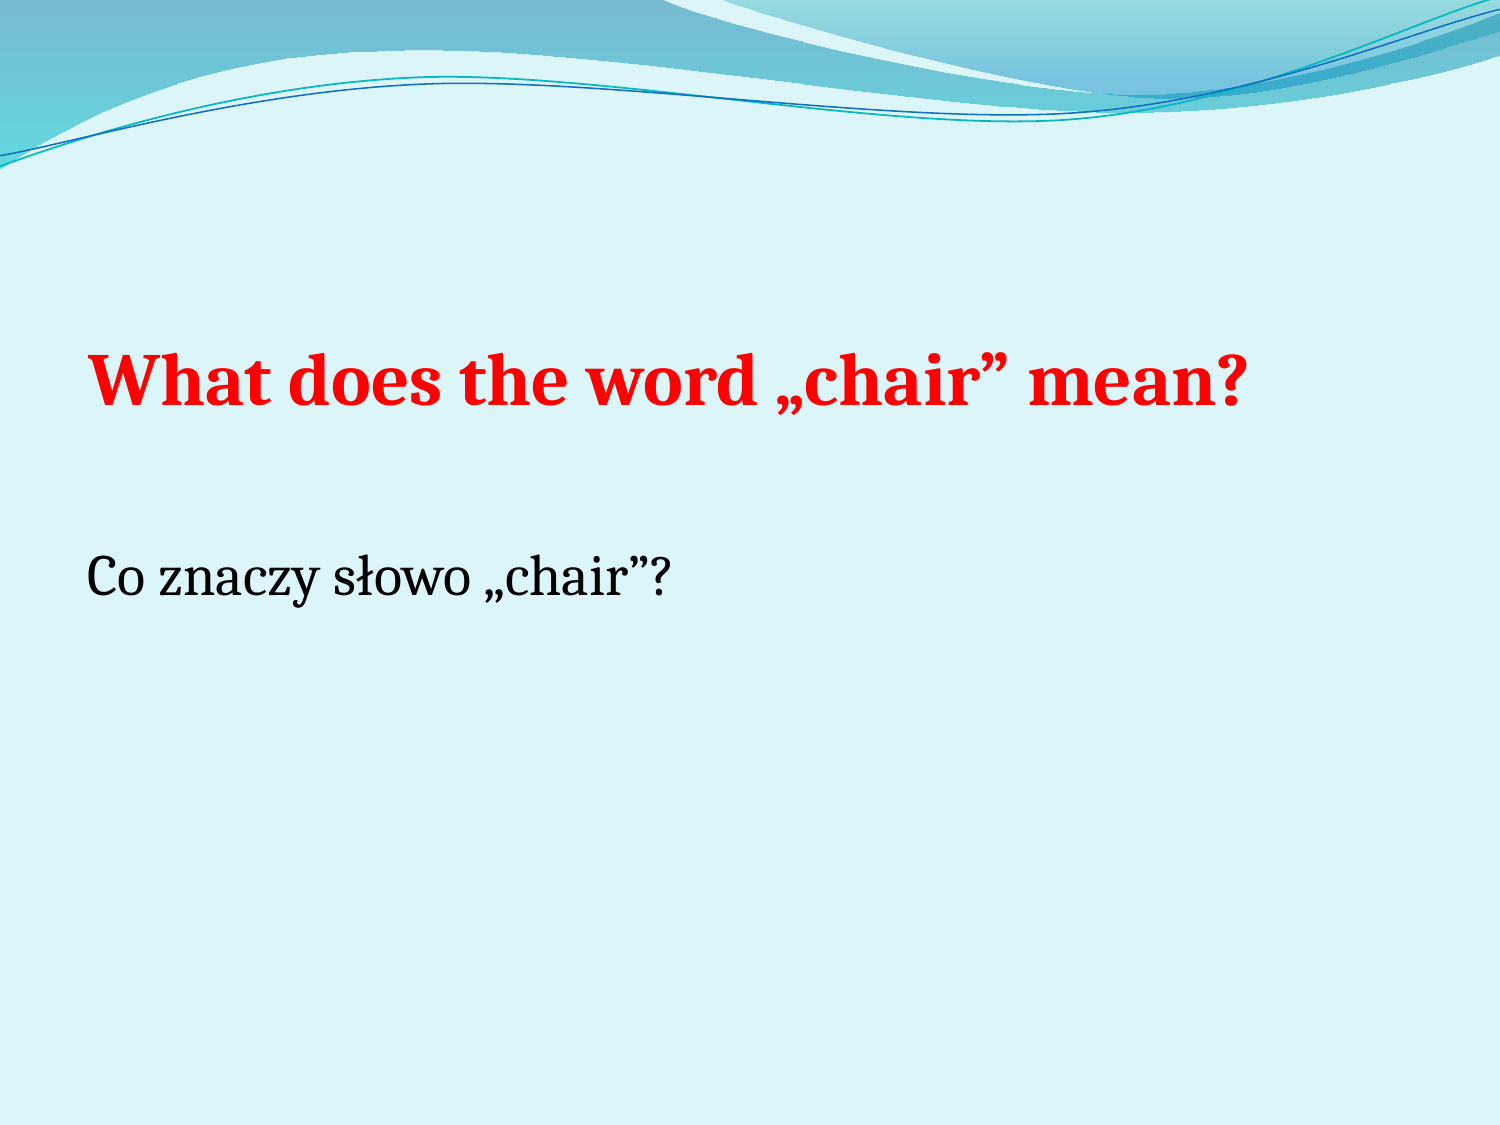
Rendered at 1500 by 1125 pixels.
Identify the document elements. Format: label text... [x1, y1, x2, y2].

title What does the word „chair” mean? [88, 196, 1377, 421]
subtitle Co znaczy słowo „chair”? [87, 529, 1376, 818]
